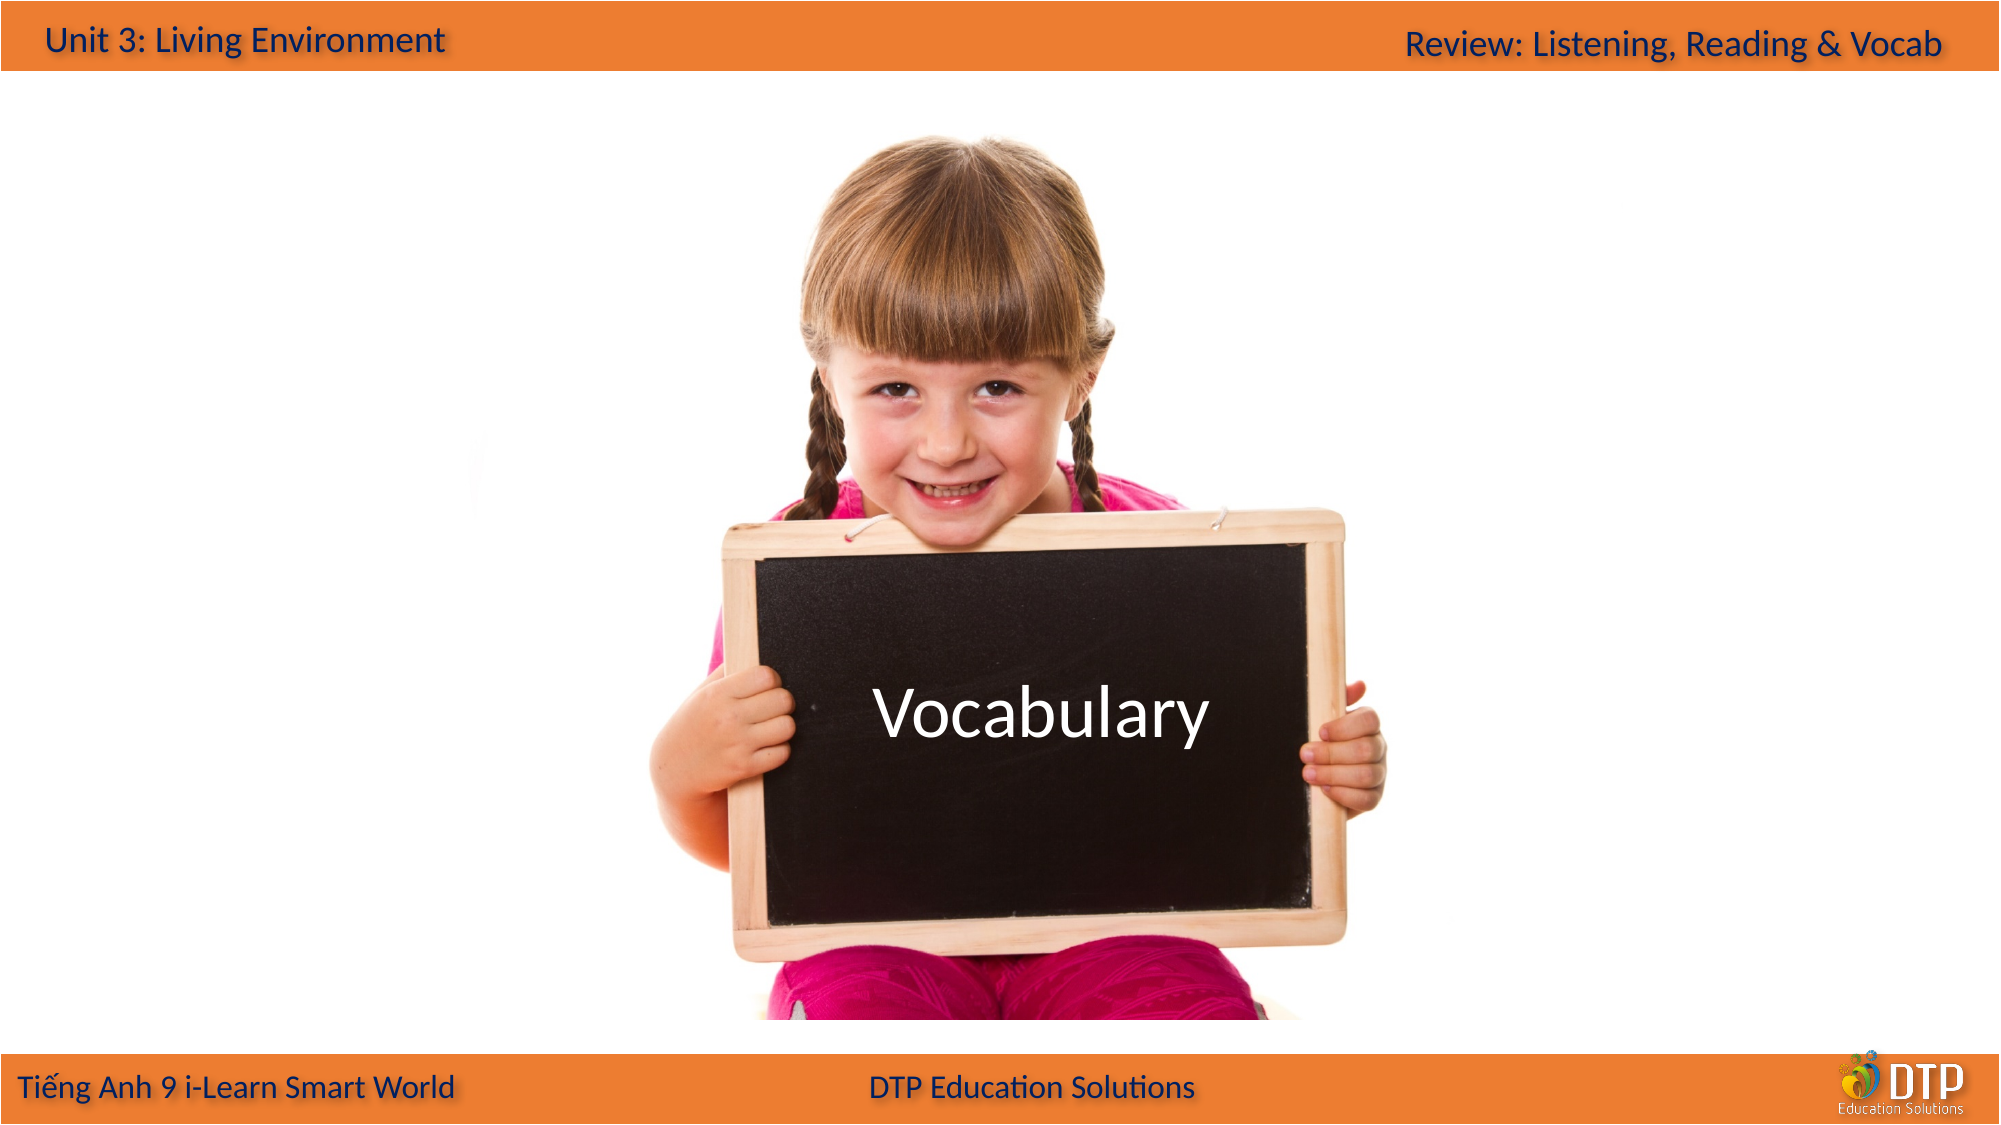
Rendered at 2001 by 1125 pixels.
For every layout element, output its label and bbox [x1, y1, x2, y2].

picture [317, 98, 1623, 1020]
picture [1839, 1050, 1963, 1114]
